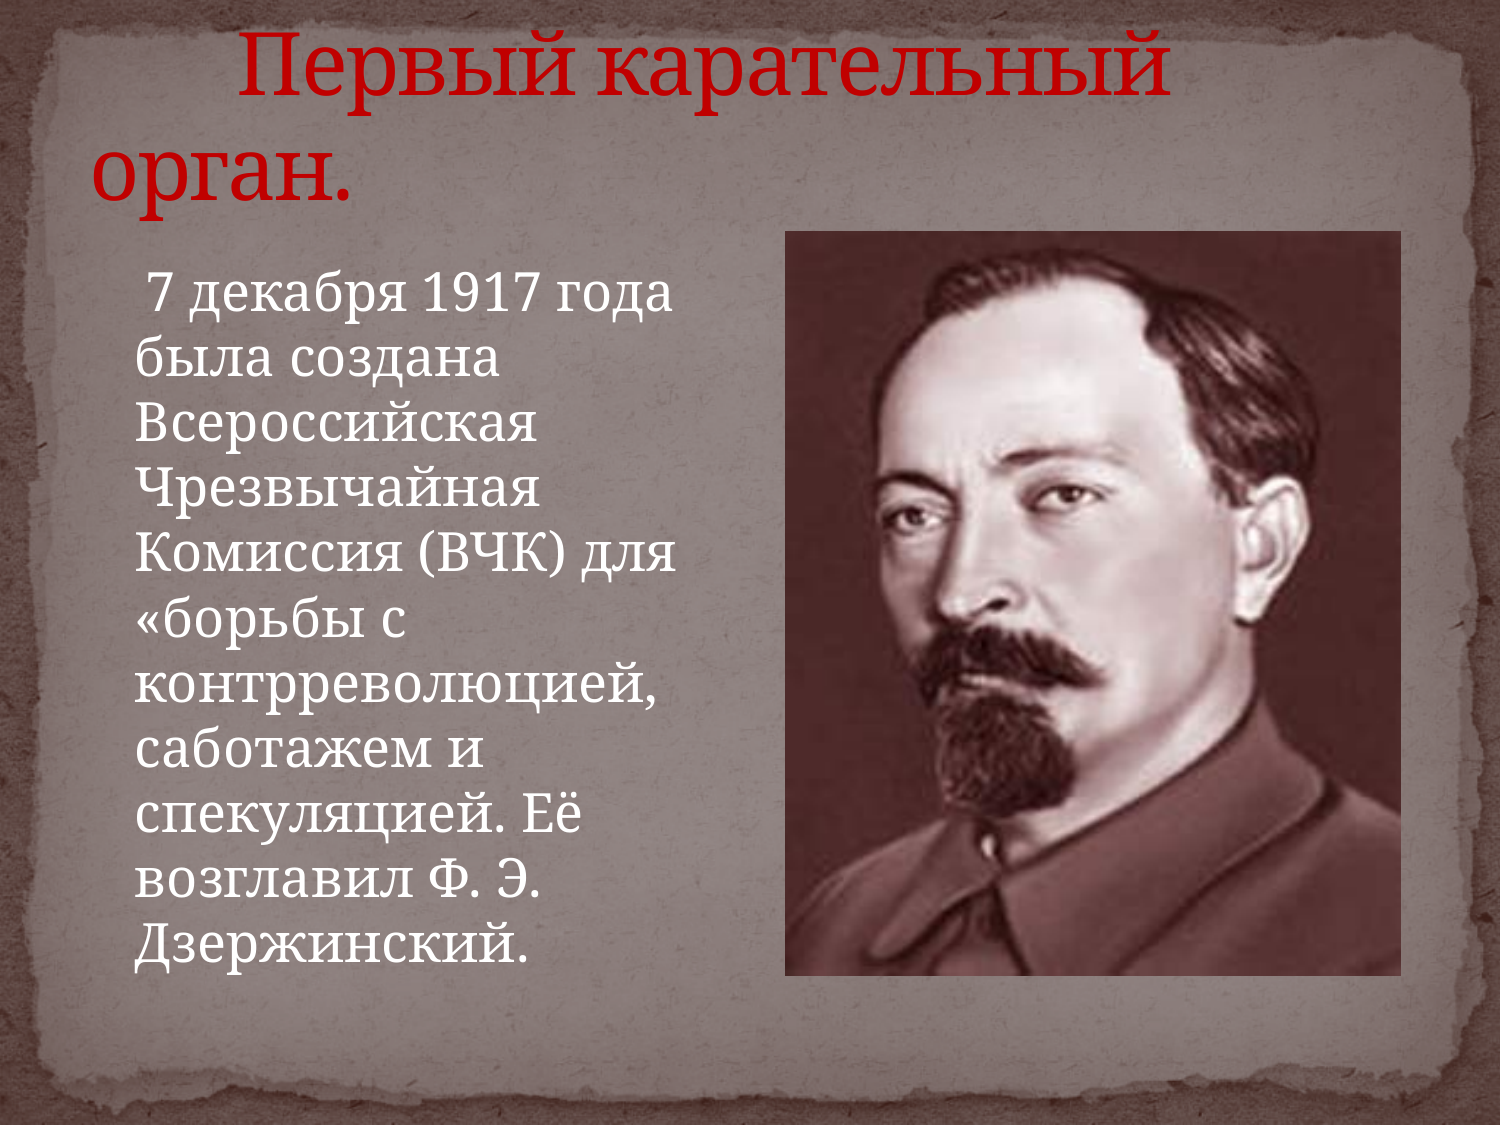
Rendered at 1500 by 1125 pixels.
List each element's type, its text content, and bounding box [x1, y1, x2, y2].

list 7 декабря 1917 года была создана Всероссийская Чрезвычайная Комиссия (ВЧК) для «борьбы с контрреволюцией, саботажем и спекуляцией. Её возглавил Ф. Э. Дзержинский. [75, 249, 741, 1000]
title Первый карательный орган. [74, 24, 1425, 225]
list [788, 234, 1400, 974]
